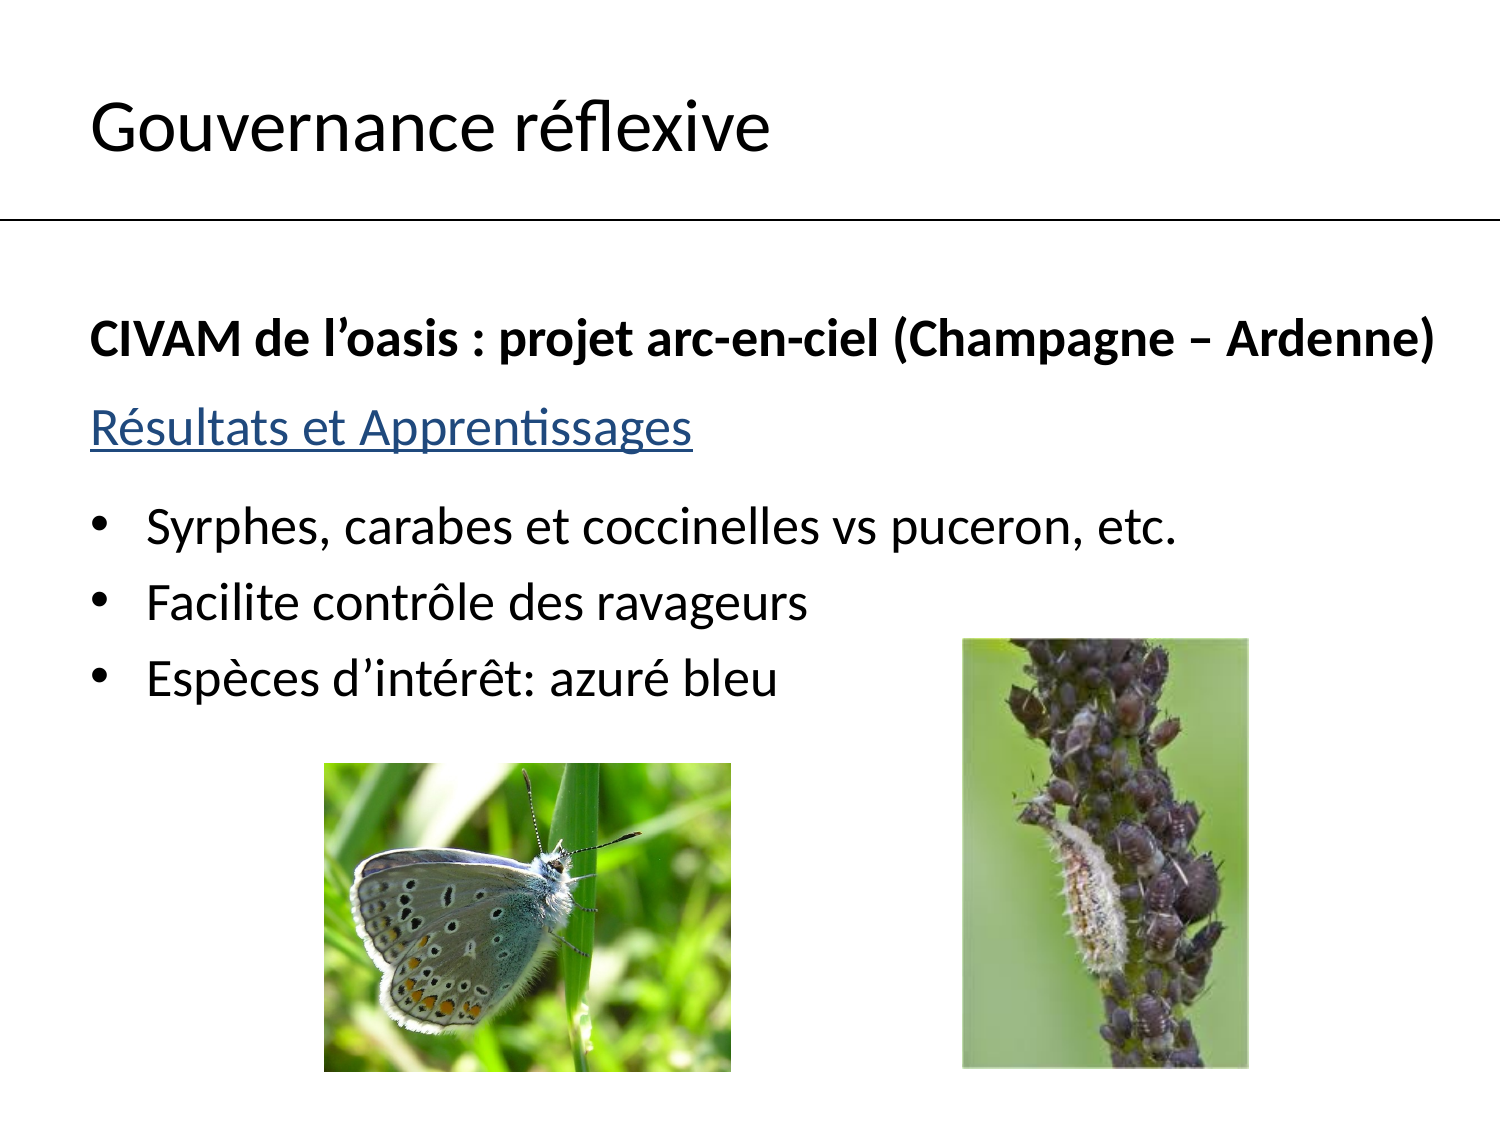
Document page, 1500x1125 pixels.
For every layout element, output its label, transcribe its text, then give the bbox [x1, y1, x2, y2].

picture [962, 638, 1249, 1069]
title Gouvernance réflexive [75, 27, 1425, 216]
picture [324, 762, 731, 1073]
list CIVAM de l’oasis : projet arc-en-ciel (Champagne – Ardenne) Résultats et Apprentissages Syrphes, carabes et coccinelles vs puceron, etc. Facilite contrôle des ravageurs Espèces d’intérêt: azuré bleu [75, 262, 1471, 1106]
